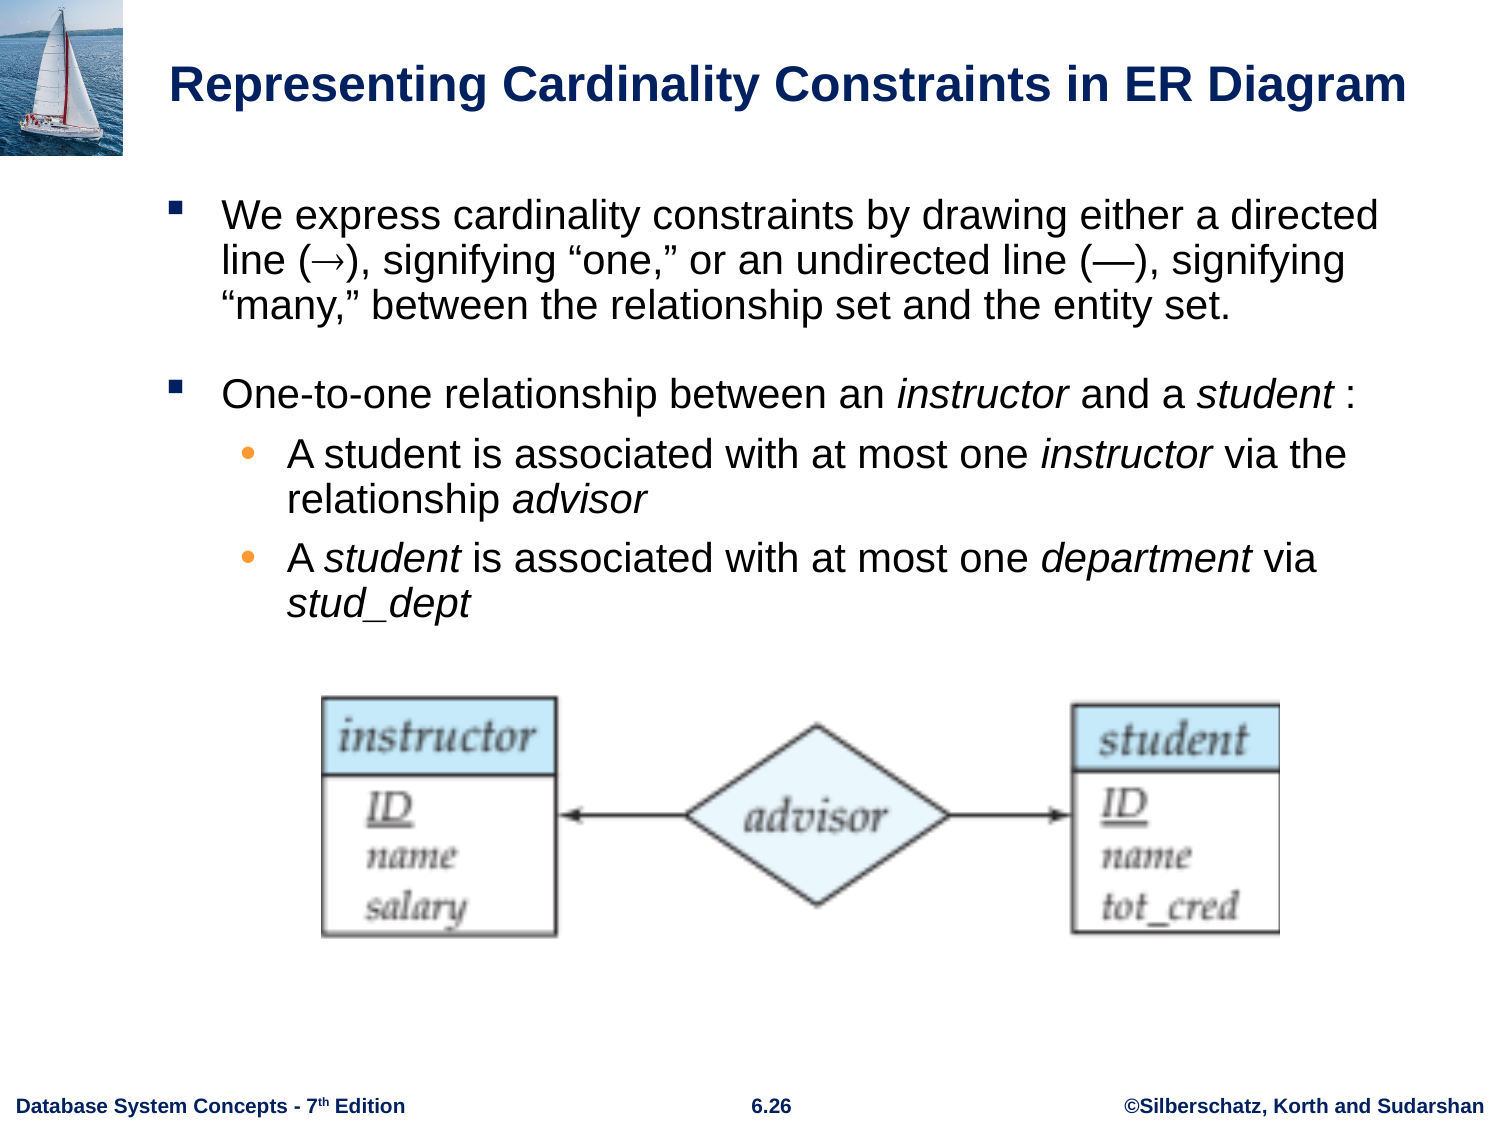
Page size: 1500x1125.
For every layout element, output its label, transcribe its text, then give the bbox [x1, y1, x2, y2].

picture [0, 0, 123, 156]
picture [320, 693, 1281, 947]
list We express cardinality constraints by drawing either a directed line (), signifying “one,” or an undirected line (—), signifying “many,” between the relationship set and the entity set. One-to-one relationship between an instructor and a student : A student is associated with at most one instructor via the relationship advisor A student is associated with at most one department via stud_dept [150, 185, 1419, 637]
title Representing Cardinality Constraints in ER Diagram [125, 18, 1452, 120]
